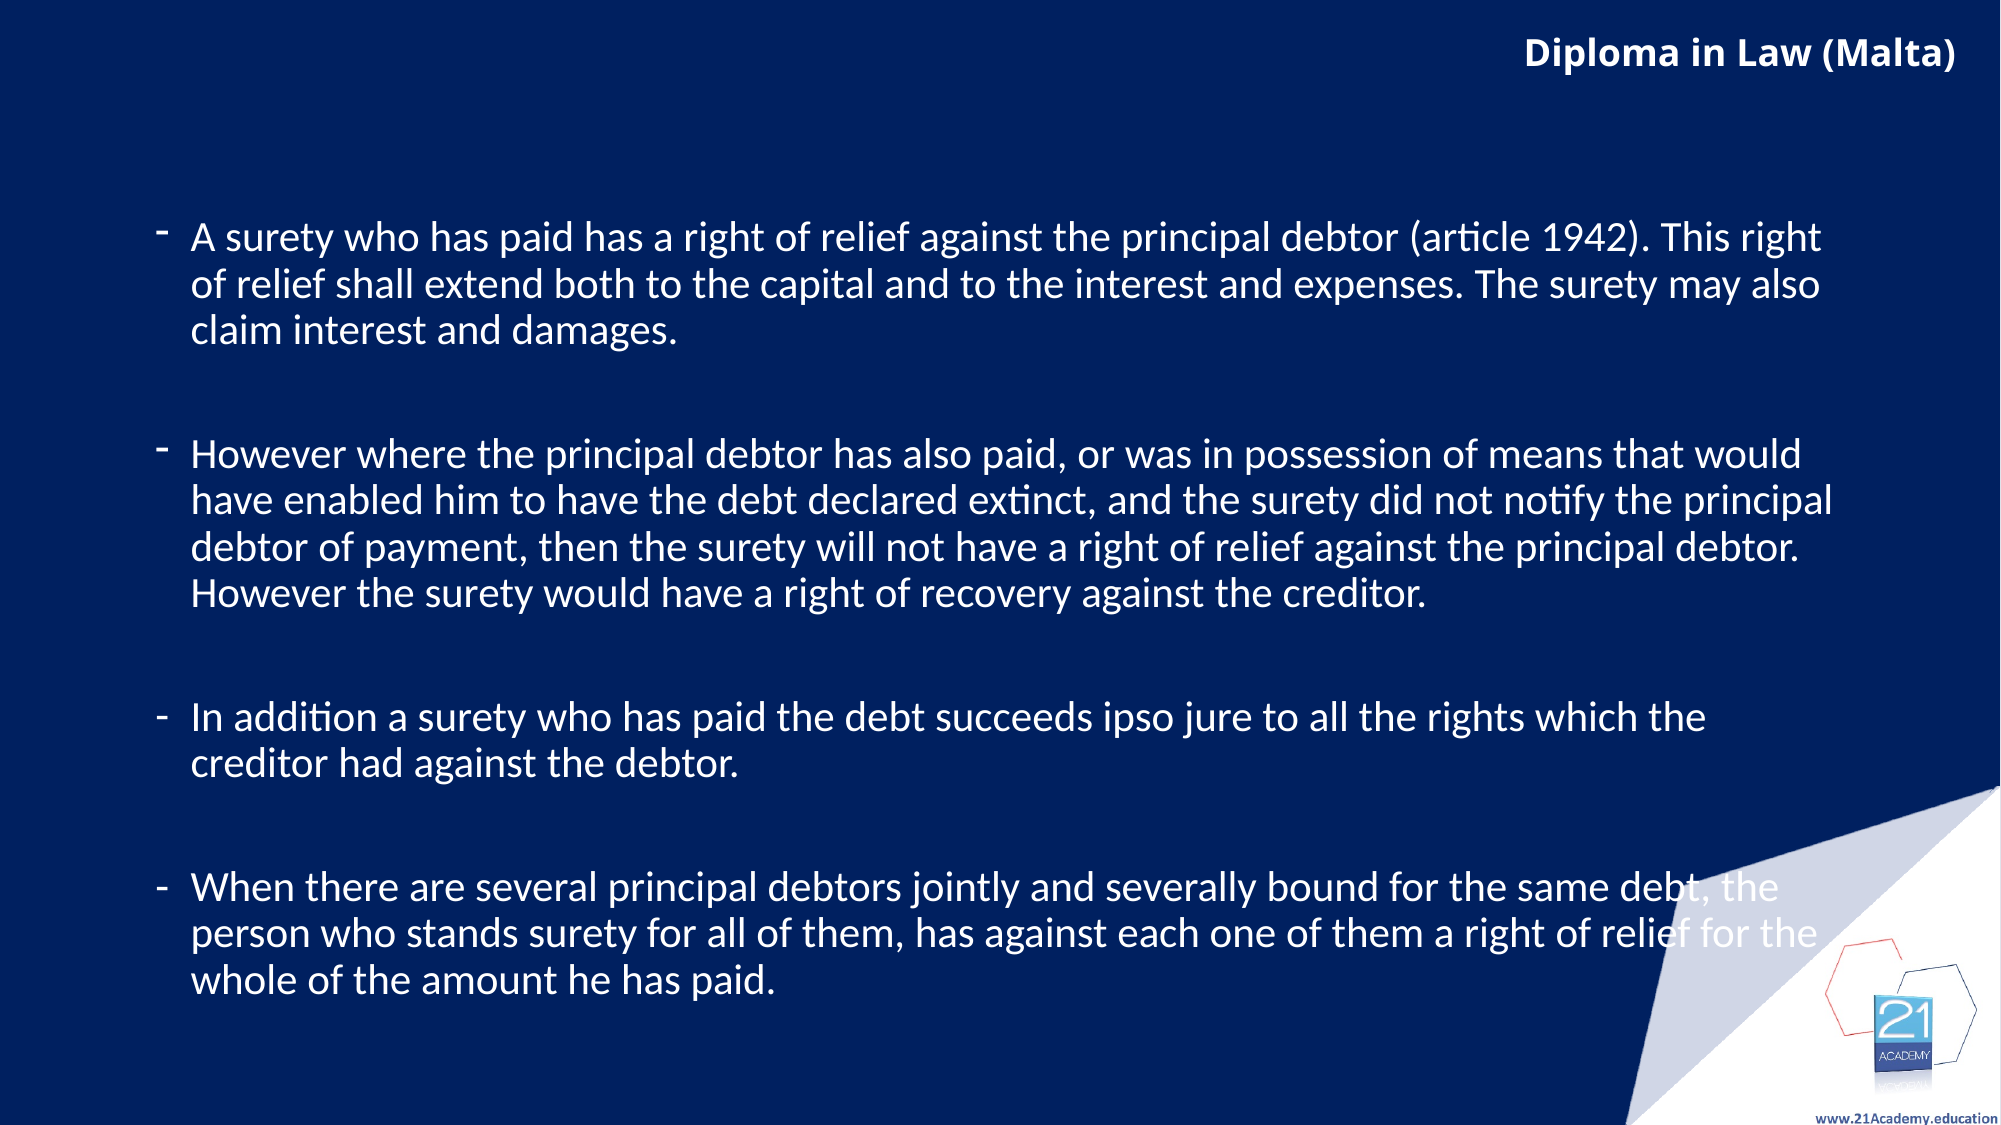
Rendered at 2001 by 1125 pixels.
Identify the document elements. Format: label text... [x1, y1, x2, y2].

picture [1517, 784, 2000, 1125]
list A surety who has paid has a right of relief against the principal debtor (article 1942). This right of relief shall extend both to the capital and to the interest and expenses. The surety may also claim interest and damages. However where the principal debtor has also paid, or was in possession of means that would have enabled him to have the debt declared extinct, and the surety did not notify the principal debtor of payment, then the surety will not have a right of relief against the principal debtor. However the surety would have a right of recovery against the creditor. In addition a surety who has paid the debt succeeds ipso jure to all the rights which the creditor had against the debtor. When there are several principal debtors jointly and severally bound for the same debt, the person who stands surety for all of them, has against each one of them a right of relief for the whole of the amount he has paid. [139, 207, 1863, 1014]
